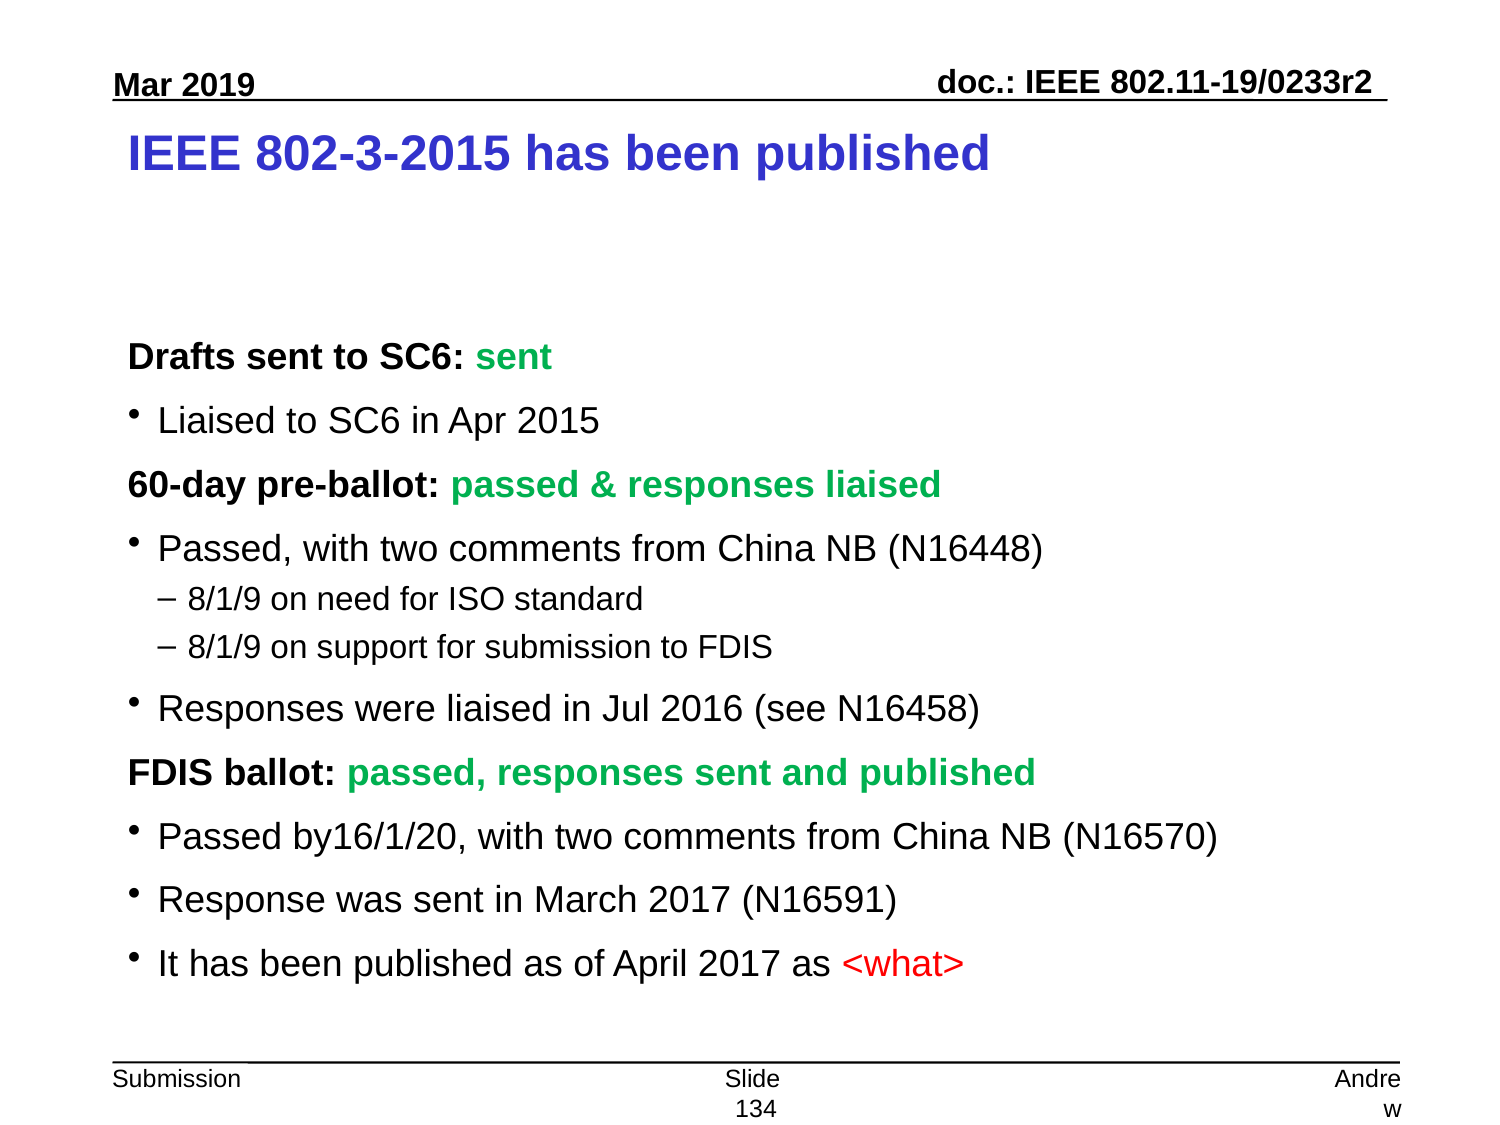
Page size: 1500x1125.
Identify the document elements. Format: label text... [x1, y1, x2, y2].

list Drafts sent to SC6: sent Liaised to SC6 in Apr 2015 60-day pre-ballot: passed & responses liaised Passed, with two comments from China NB (N16448) 8/1/9 on need for ISO standard 8/1/9 on support for submission to FDIS Responses were liaised in Jul 2016 (see N16458) FDIS ballot: passed, responses sent and published Passed by16/1/20, with two comments from China NB (N16570) Response was sent in March 2017 (N16591) It has been published as of April 2017 as <what> [112, 324, 1388, 1000]
footer Andrew Myles, Cisco [1320, 1061, 1402, 1093]
title IEEE 802-3-2015 has been published [112, 112, 1388, 288]
slide_number Slide 134 [709, 1061, 803, 1093]
